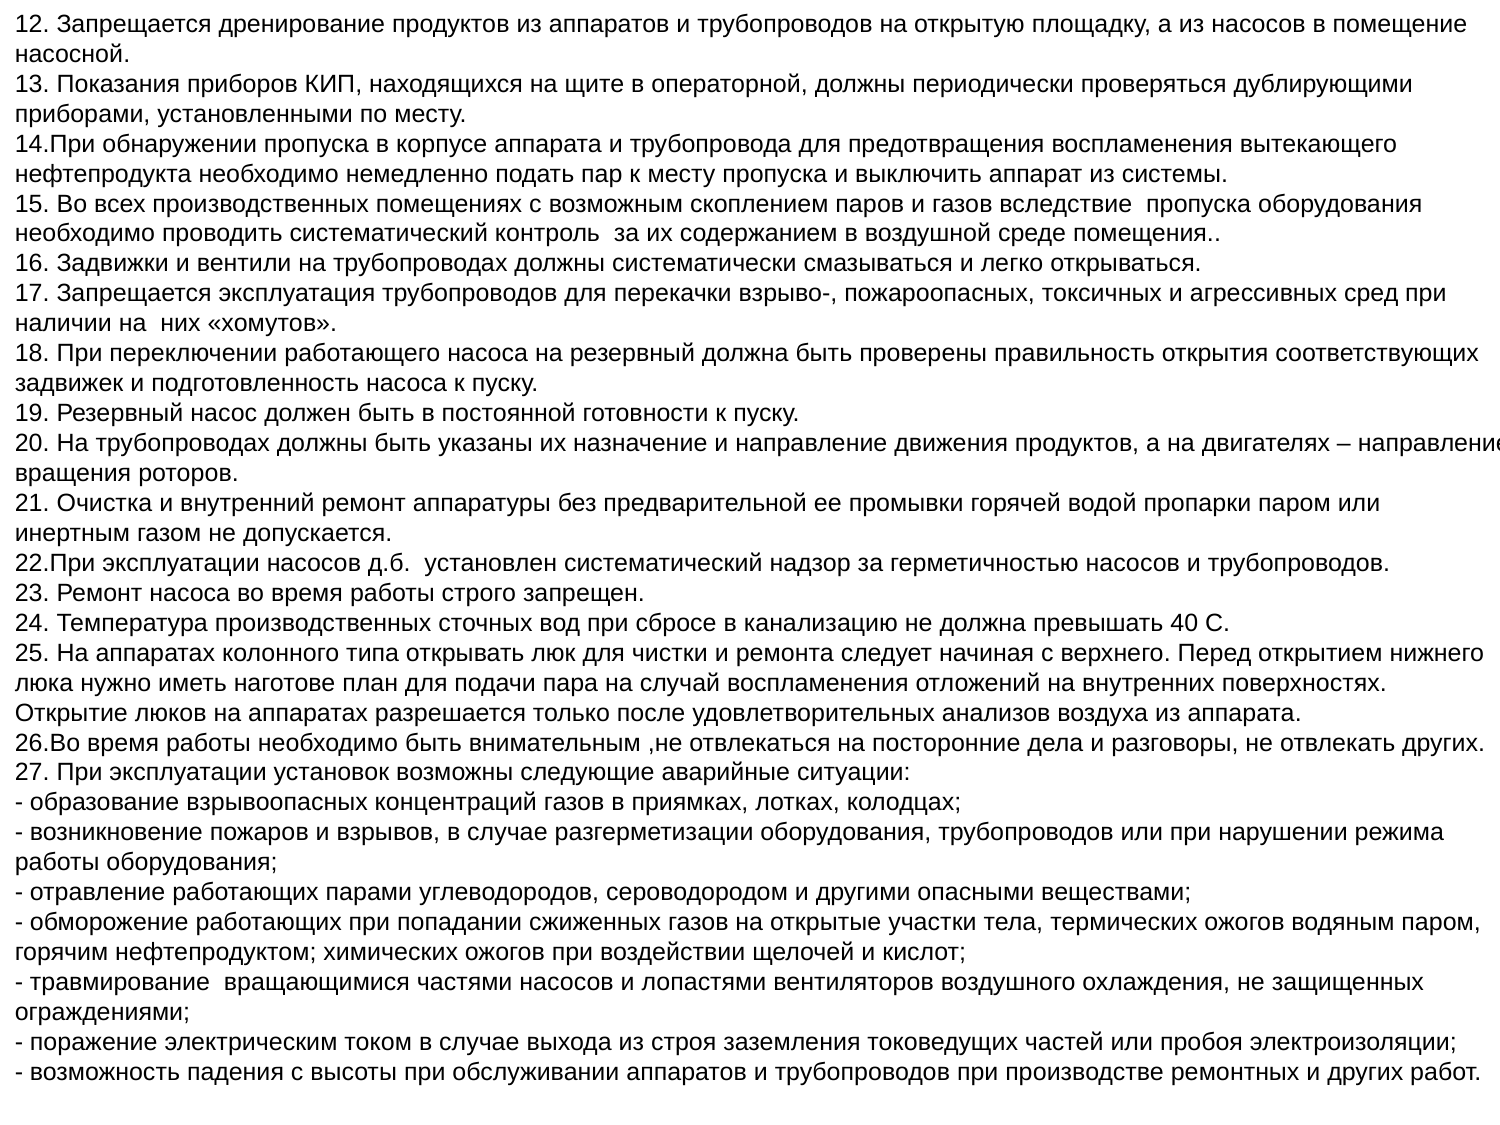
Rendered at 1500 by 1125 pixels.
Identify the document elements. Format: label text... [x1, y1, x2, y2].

text_box 12. Запрещается дренирование продуктов из аппаратов и трубопроводов на открытую площадку, а из насосов в помещение насосной. 13. Показания приборов КИП, находящихся на щите в операторной, должны периодически проверяться дублирующими приборами, установленными по месту. 14.При обнаружении пропуска в корпусе аппарата и трубопровода для предотвращения воспламенения вытекающего нефтепродукта необходимо немедленно подать пар к месту пропуска и выключить аппарат из системы. 15. Во всех производственных помещениях с возможным скоплением паров и газов вследствие пропуска оборудования необходимо проводить систематический контроль за их содержанием в воздушной среде помещения.. 16. Задвижки и вентили на трубопроводах должны систематически смазываться и легко открываться. 17. Запрещается эксплуатация трубопроводов для перекачки взрыво-, пожароопасных, токсичных и агрессивных сред при наличии на них «хомутов». 18. При переключении работающего насоса на резервный должна быть проверены правильность открытия соответствующих задвижек и подготовленность насоса к пуску. 19. Резервный насос должен быть в постоянной готовности к пуску. 20. На трубопроводах должны быть указаны их назначение и направление движения продуктов, а на двигателях – направление вращения роторов. 21. Очистка и внутренний ремонт аппаратуры без предварительной ее промывки горячей водой пропарки паром или инертным газом не допускается. 22.При эксплуатации насосов д.б. установлен систематический надзор за герметичностью насосов и трубопроводов. 23. Ремонт насоса во время работы строго запрещен. 24. Температура производственных сточных вод при сбросе в канализацию не должна превышать 40 С. 25. На аппаратах колонного типа открывать люк для чистки и ремонта следует начиная с верхнего. Перед открытием нижнего люка нужно иметь наготове план для подачи пара на случай воспламенения отложений на внутренних поверхностях. Открытие люков на аппаратах разрешается только после удовлетворительных анализов воздуха из аппарата. 26.Во время работы необходимо быть внимательным ,не отвлекаться на посторонние дела и разговоры, не отвлекать других. 27. При эксплуатации установок возможны следующие аварийные ситуации: - образование взрывоопасных концентраций газов в приямках, лотках, колодцах; - возникновение пожаров и взрывов, в случае разгерметизации оборудования, трубопроводов или при нарушении режима работы оборудования; - отравление работающих парами углеводородов, сероводородом и другими опасными веществами; - обморожение работающих при попадании сжиженных газов на открытые участки тела, термических ожогов водяным паром, горячим нефтепродуктом; химических ожогов при воздействии щелочей и кислот; - травмирование вращающимися частями насосов и лопастями вентиляторов воздушного охлаждения, не защищенных ограждениями; - поражение электрическим током в случае выхода из строя заземления токоведущих частей или пробоя электроизоляции; - возможность падения с высоты при обслуживании аппаратов и трубопроводов при производстве ремонтных и других работ. [0, 0, 1500, 1125]
